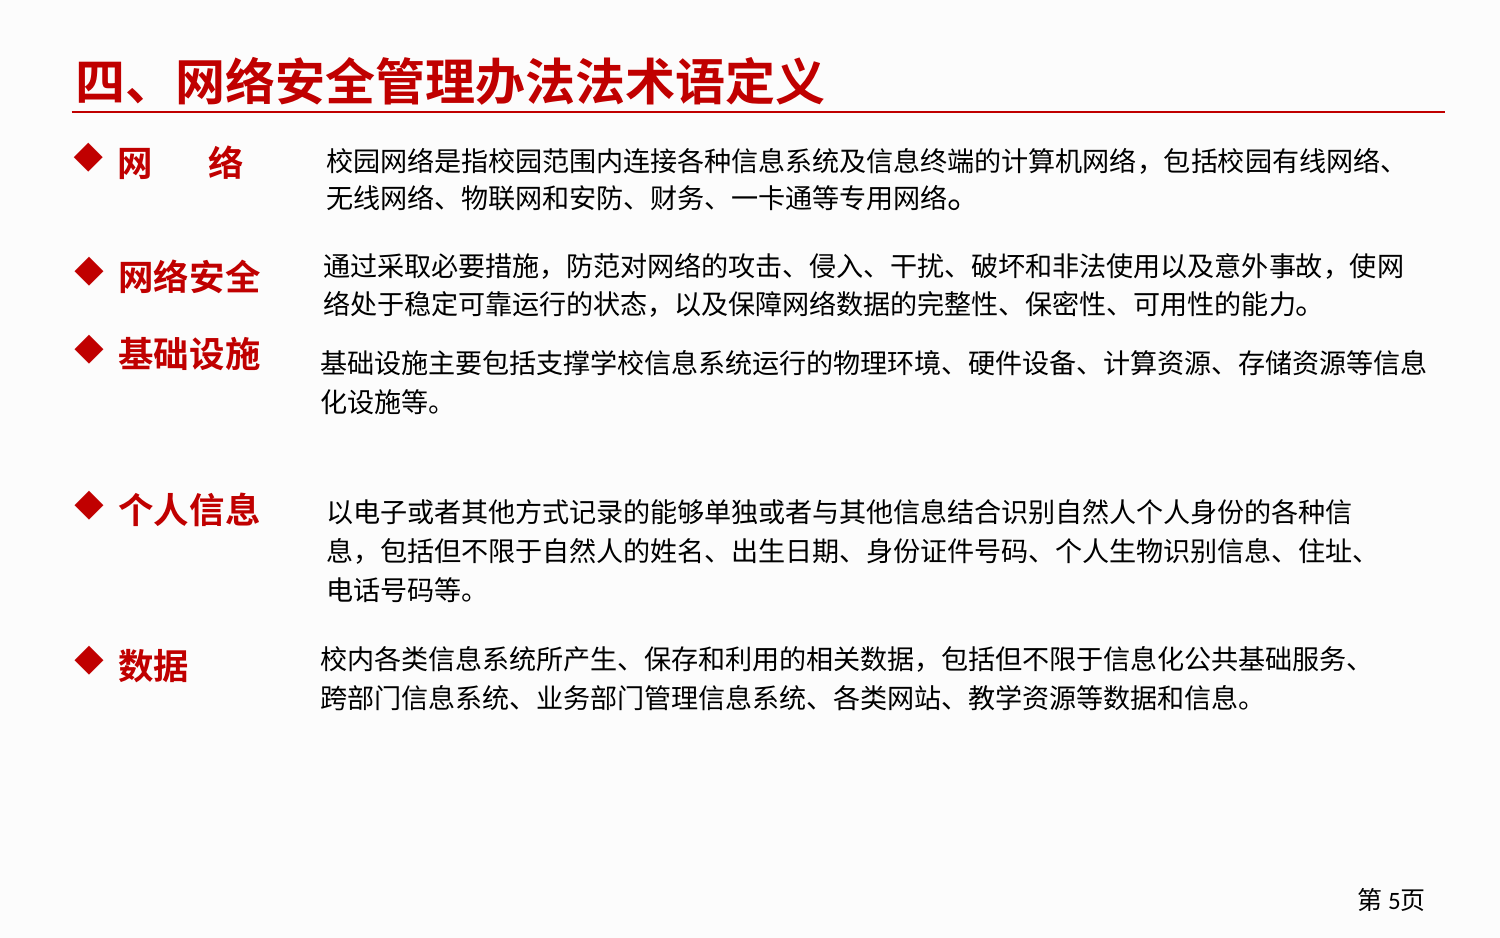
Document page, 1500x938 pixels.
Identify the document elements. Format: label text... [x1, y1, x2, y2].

text_box 基础设施主要包括支撑学校信息系统运行的物理环境、硬件设备、计算资源、存储资源等信息化设施等。 [309, 333, 1442, 425]
text_box 网 络 [0, 138, 164, 190]
text_box 校园网络是指校园范围内连接各种信息系统及信息终端的计算机网络，包括校园有线网络、无线网络、物联网和安防、财务、一卡通等专用网络。 [164, 131, 1421, 223]
text_box 校内各类信息系统所产生、保存和利用的相关数据，包括但不限于信息化公共基础服务、跨部门信息系统、业务部门管理信息系统、各类网站、教学资源等数据和信息。 [157, 629, 1395, 759]
text_box 通过采取必要措施，防范对网络的攻击、侵入、干扰、破坏和非法使用以及意外事故，使网络处于稳定可靠运行的状态，以及保障网络数据的完整性、保密性、可用性的能力。 [160, 236, 1418, 328]
text_box 四、网络安全管理办法法术语定义 [53, 44, 848, 117]
text_box 以电子或者其他方式记录的能够单独或者与其他信息结合识别自然人个人身份的各种信息，包括但不限于自然人的姓名、出生日期、身份证件号码、个人生物识别信息、住址、电话号码等。 [309, 482, 1401, 612]
text_box 网络安全 基础设施 个人信息 数据 [0, 251, 309, 927]
